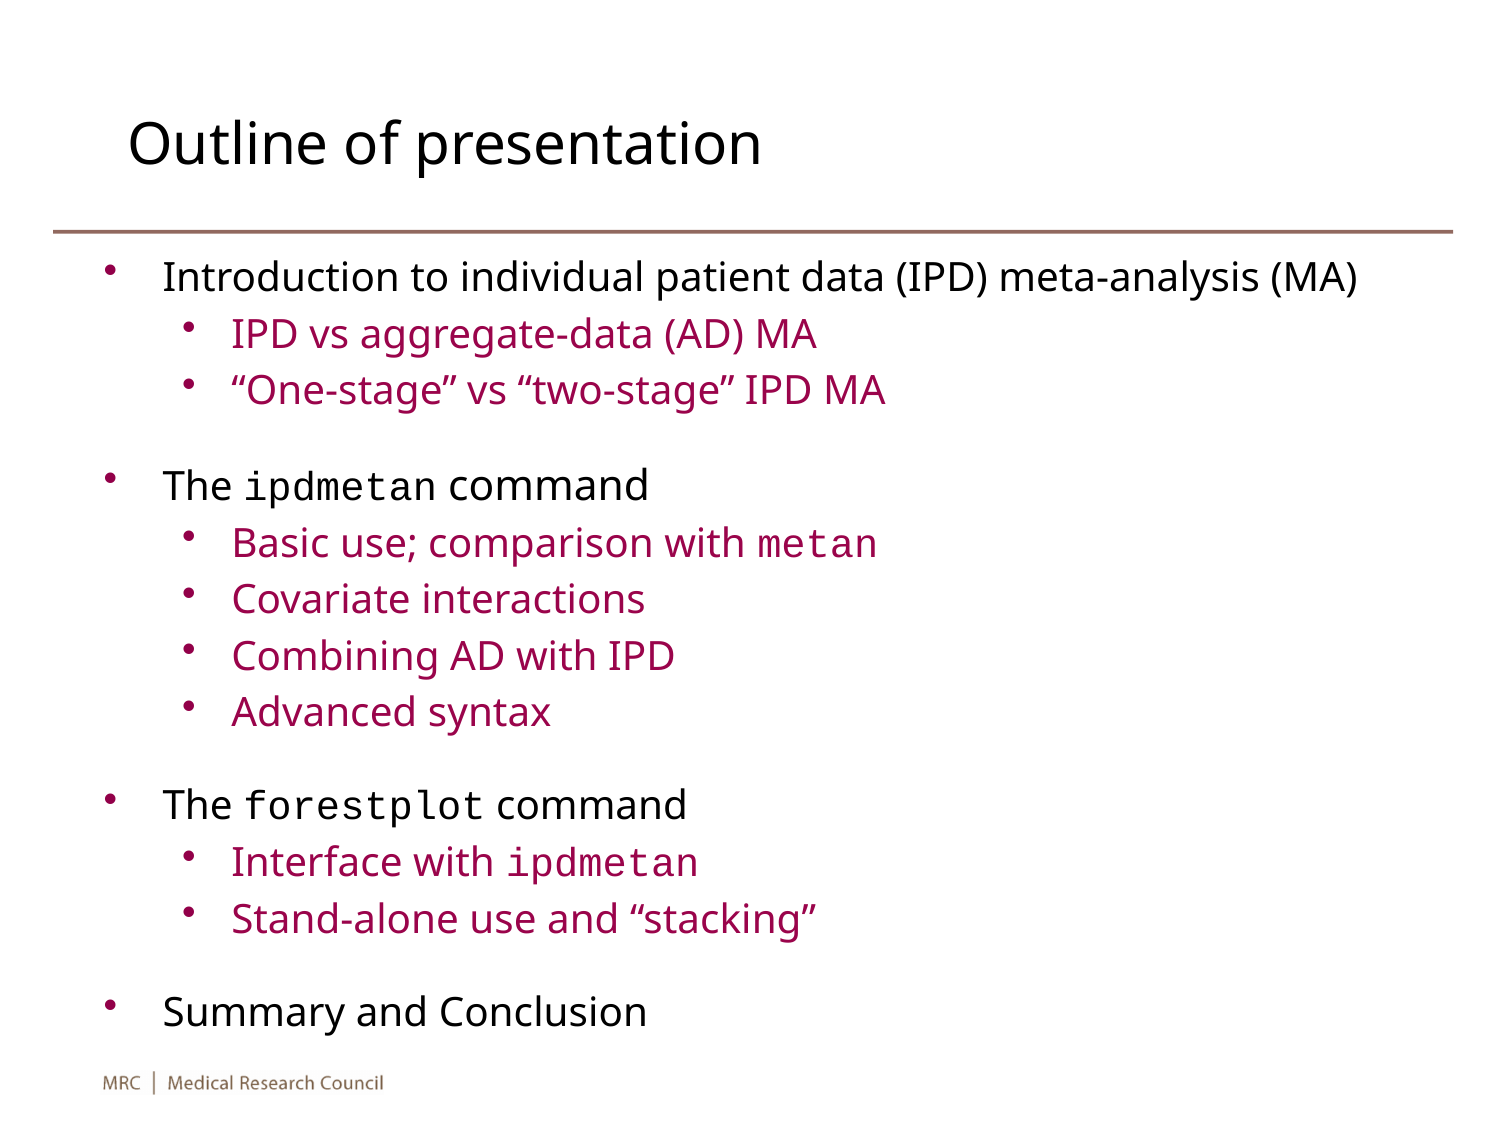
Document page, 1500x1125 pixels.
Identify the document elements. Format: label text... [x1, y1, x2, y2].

picture [100, 1070, 384, 1095]
list Introduction to individual patient data (IPD) meta-analysis (MA) IPD vs aggregate-data (AD) MA “One-stage” vs “two-stage” IPD MA The ipdmetan command Basic use; comparison with metan Covariate interactions Combining AD with IPD Advanced syntax The forestplot command Interface with ipdmetan Stand-alone use and “stacking” Summary and Conclusion [88, 243, 1459, 1047]
title Outline of presentation [112, 75, 1397, 208]
